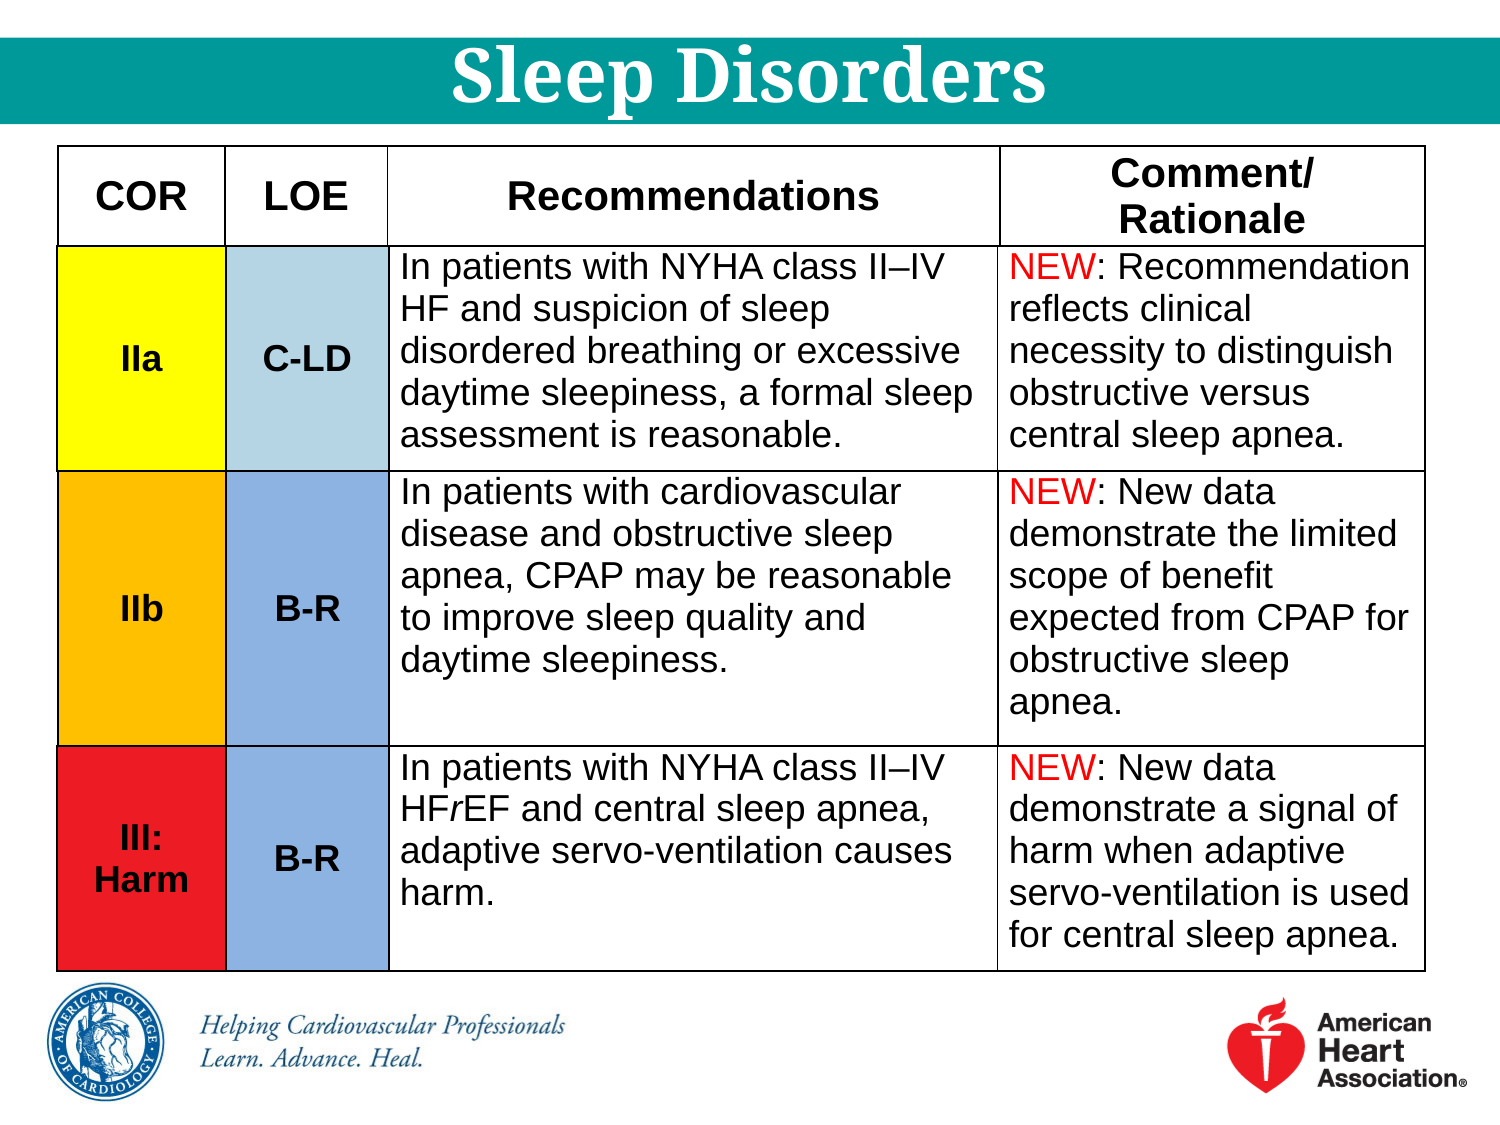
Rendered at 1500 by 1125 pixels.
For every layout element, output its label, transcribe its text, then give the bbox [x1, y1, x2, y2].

table_header In patients with NYHA class II–IV HF and suspicion of sleep disordered breathing or excessive daytime sleepiness, a formal sleep assessment is reasonable. [390, 247, 997, 470]
table_header NEW: New data demonstrate the limited scope of benefit expected from CPAP for obstructive sleep apnea. [999, 472, 1424, 745]
table_header IIb [59, 472, 225, 745]
table_header B-R [227, 747, 388, 970]
table_header In patients with cardiovascular disease and obstructive sleep apnea, CPAP may be reasonable to improve sleep quality and daytime sleepiness. [390, 472, 997, 745]
picture [0, 0, 1500, 37]
text_box Sleep Disorders [0, 37, 1500, 125]
table_header Recommendations [388, 147, 999, 245]
table_header NEW: Recommendation reflects clinical necessity to distinguish obstructive versus central sleep apnea. [998, 247, 1424, 470]
table_header LOE [226, 147, 387, 245]
table_header Comment/ Rationale [1001, 147, 1424, 245]
table_header NEW: New data demonstrate a signal of harm when adaptive servo-ventilation is used for central sleep apnea. [998, 747, 1424, 970]
picture [0, 125, 1500, 1125]
table_header C-LD [227, 247, 388, 470]
table_header In patients with NYHA class II–IV HFrEF and central sleep apnea, adaptive servo-ventilation causes harm. [390, 747, 997, 970]
table_header IIa [58, 247, 225, 470]
table_header B-R [227, 472, 388, 745]
table_header COR [59, 147, 224, 245]
table_header III: Harm [58, 747, 225, 970]
